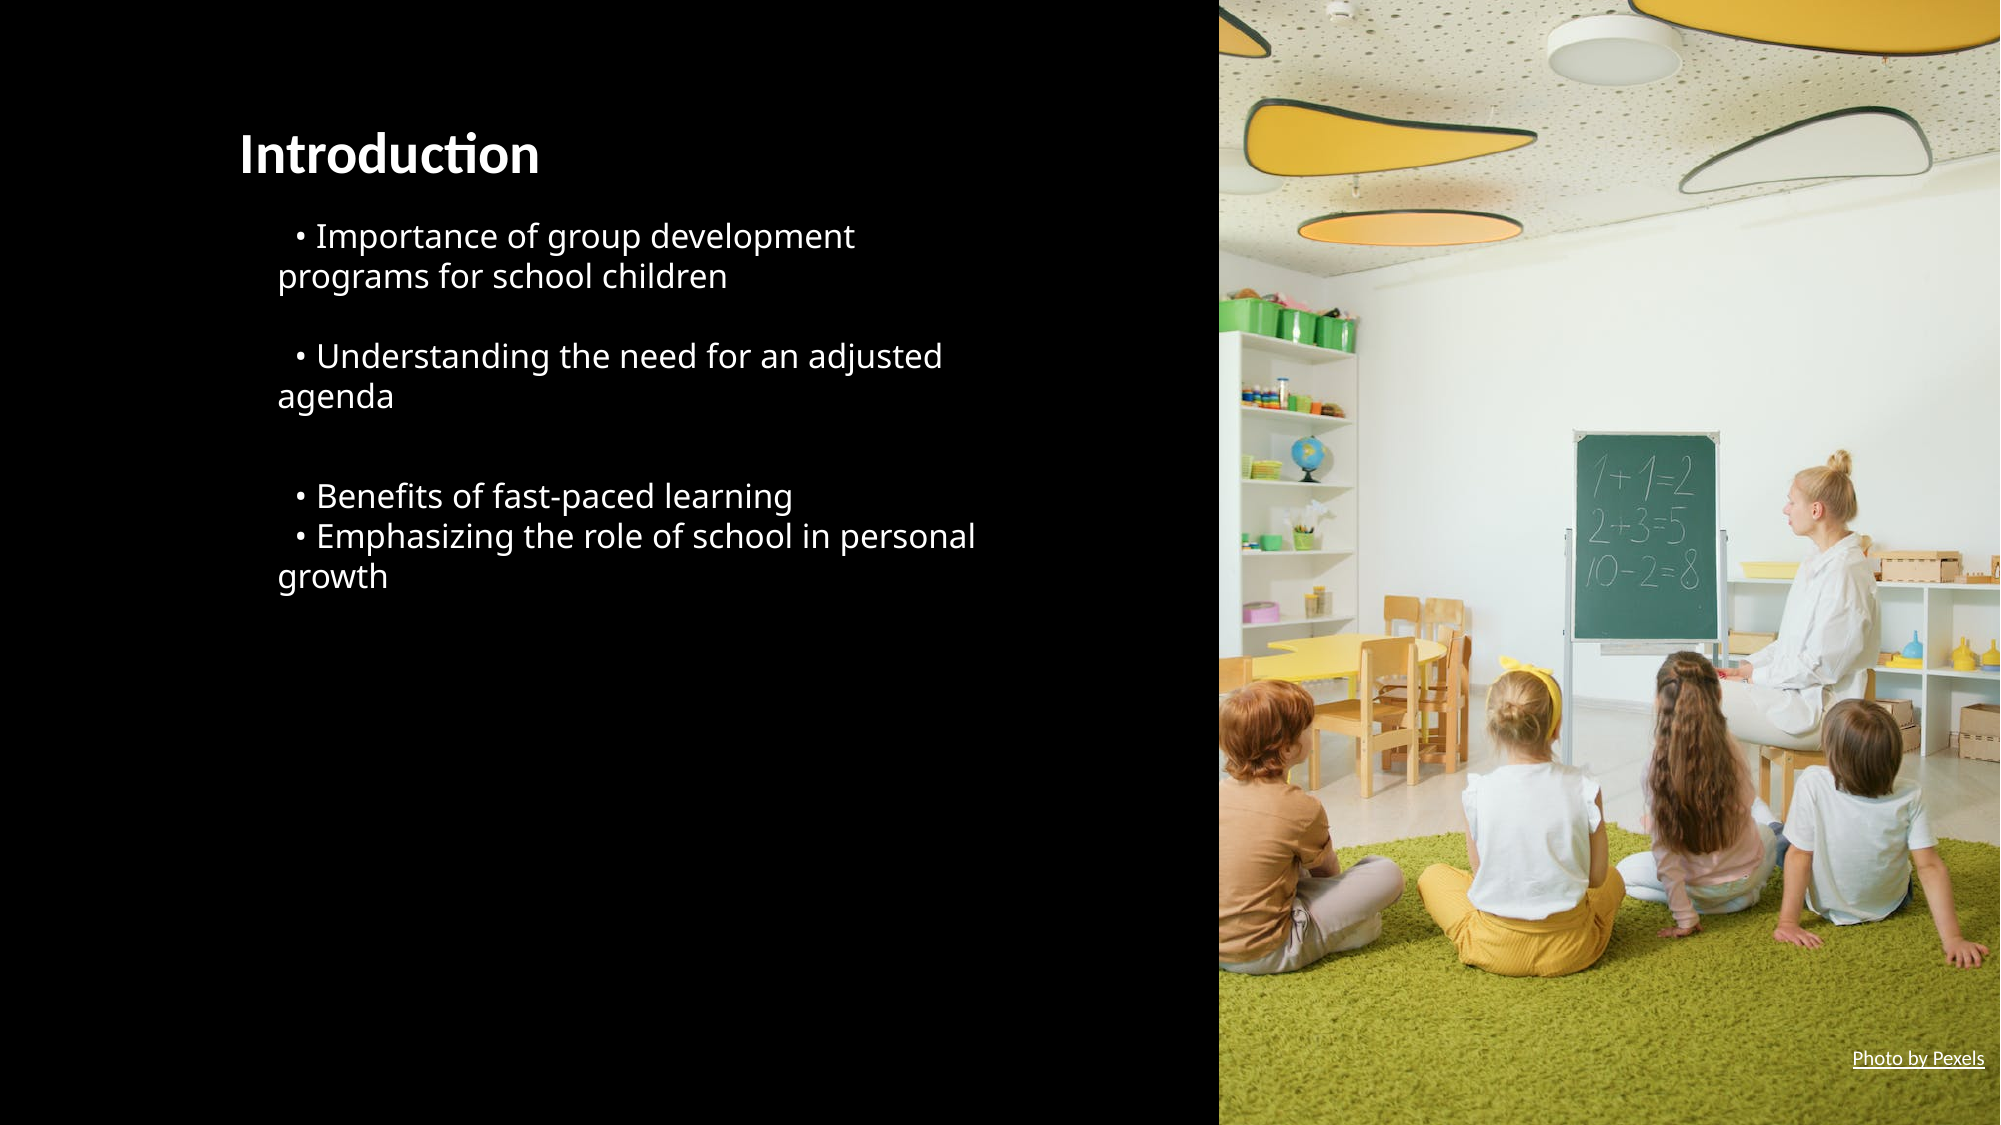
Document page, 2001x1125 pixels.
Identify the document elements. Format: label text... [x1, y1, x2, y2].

picture [1219, 0, 2000, 1125]
text_box • Benefits of fast-paced learning [262, 457, 1013, 517]
text_box • Understanding the need for an adjusted agenda [262, 337, 1013, 413]
text_box • Emphasizing the role of school in personal growth [262, 517, 1013, 593]
text_box Introduction [225, 112, 1219, 188]
text_box • Importance of group development programs for school children [262, 217, 1013, 293]
